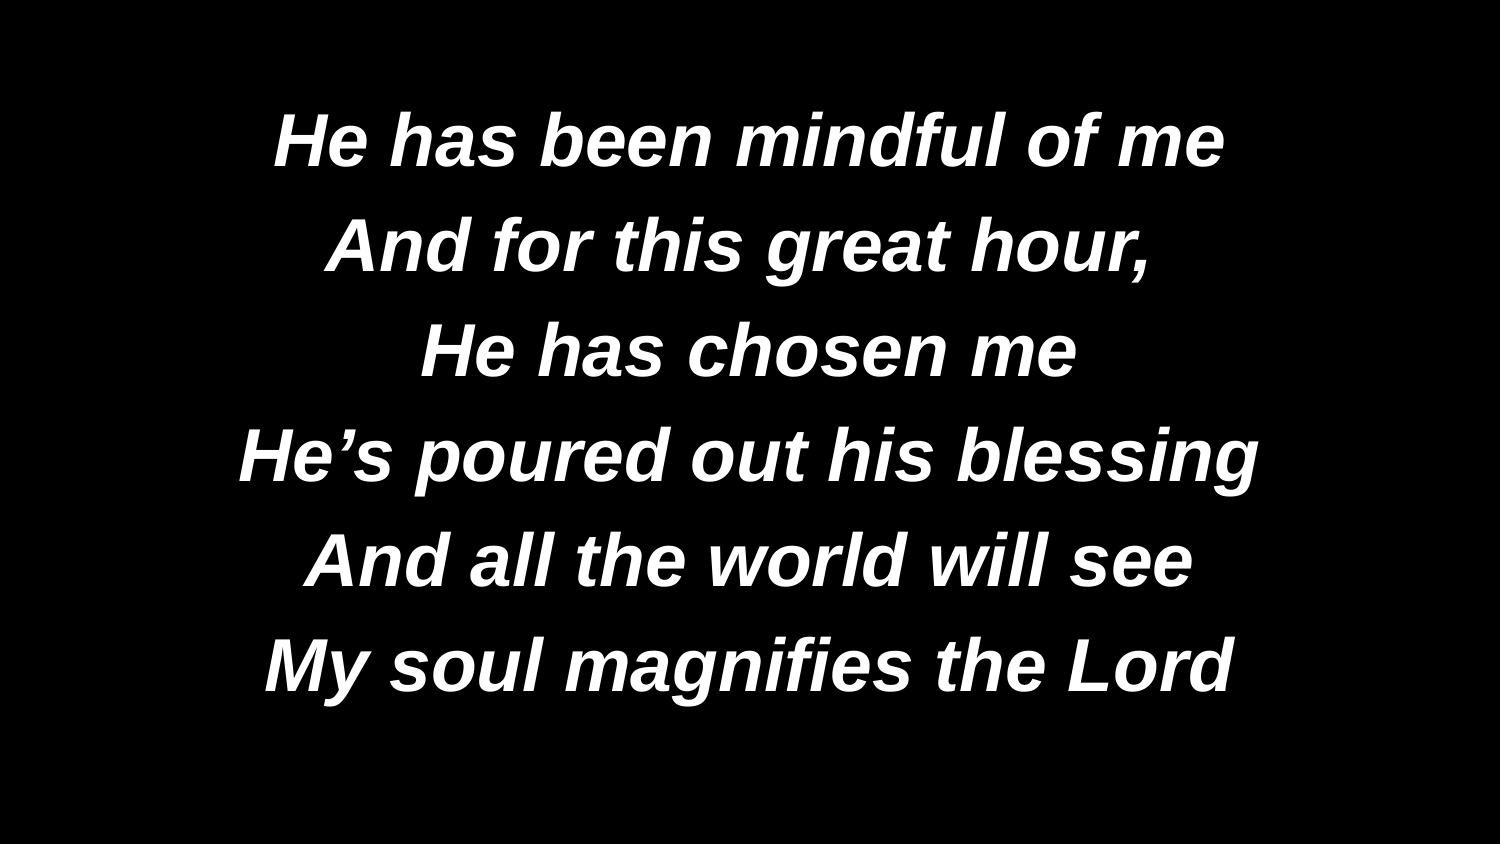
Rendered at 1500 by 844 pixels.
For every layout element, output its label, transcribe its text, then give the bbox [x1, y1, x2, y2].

list He has been mindful of me And for this great hour, He has chosen me He’s poured out his blessing And all the world will see My soul magnifies the Lord [75, 84, 1425, 754]
